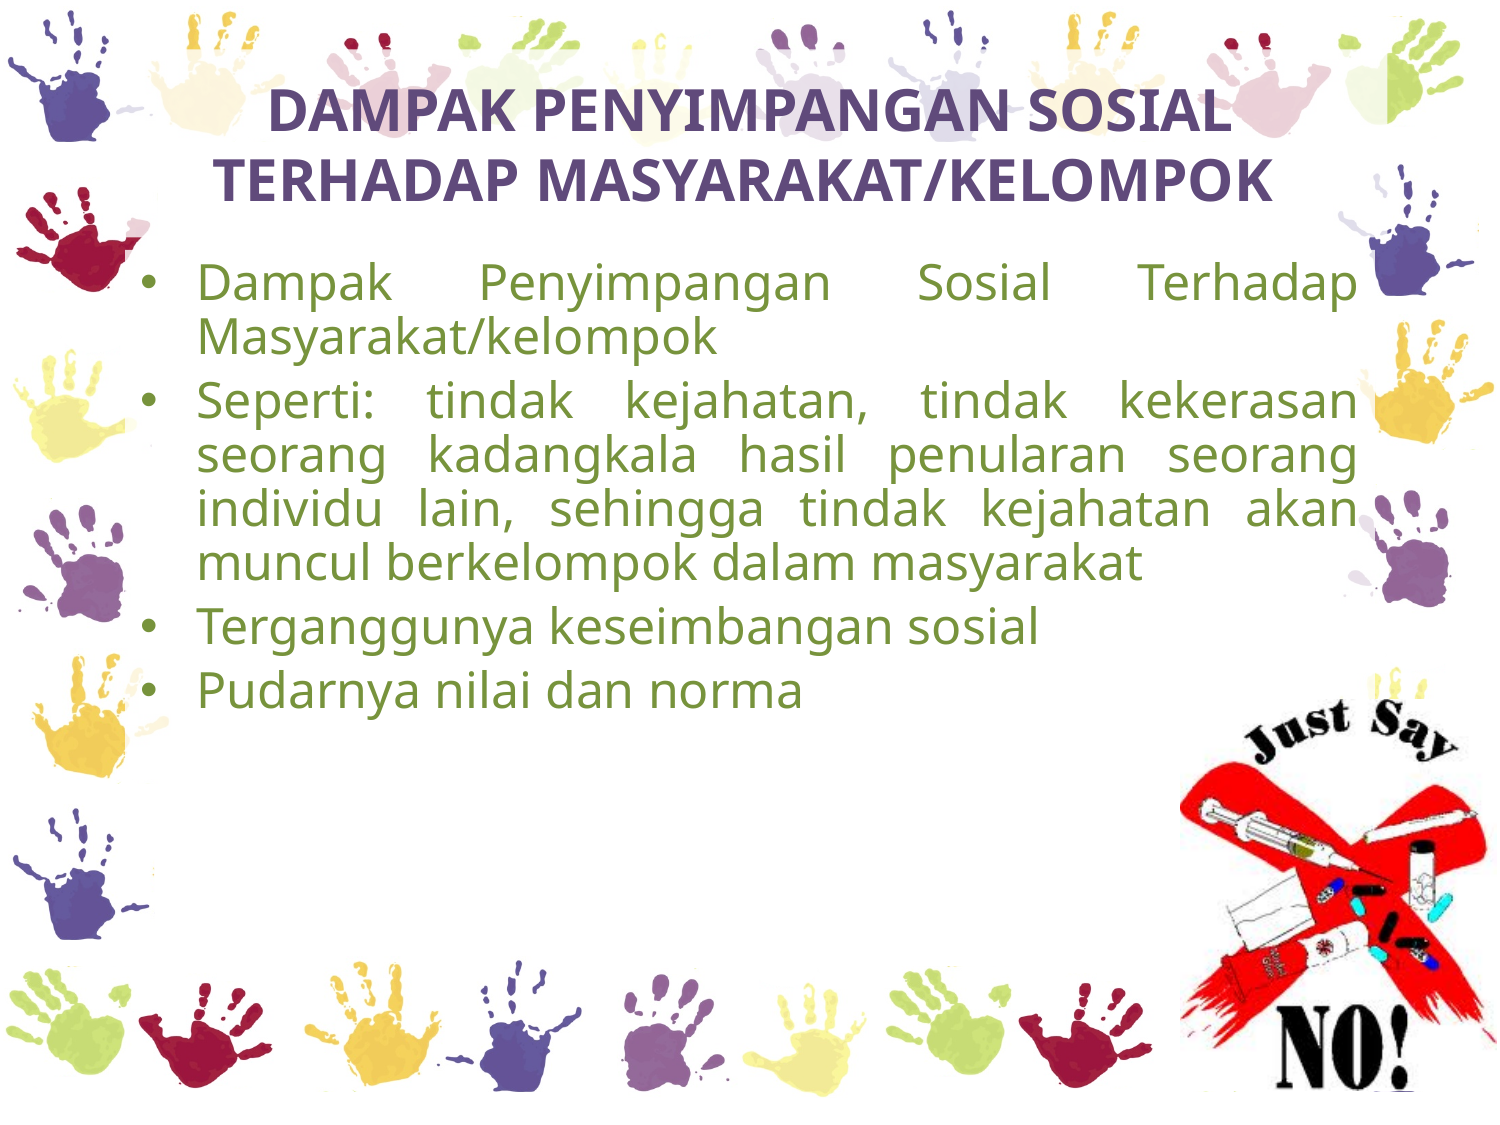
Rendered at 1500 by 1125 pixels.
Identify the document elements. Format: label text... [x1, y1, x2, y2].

picture [8, 804, 155, 940]
title DAMPAK PENYIMPANGAN SOSIAL TERHADAP MASYARAKAT/KELOMPOK [112, 49, 1388, 238]
list Dampak Penyimpangan Sosial Terhadap Masyarakat/kelompok Seperti: tindak kejahatan, tindak kekerasan seorang kadangkala hasil penularan seorang individu lain, sehingga tindak kejahatan akan muncul berkelompok dalam masyarakat Terganggunya keseimbangan sosial Pudarnya nilai dan norma [125, 249, 1375, 788]
picture [1333, 160, 1479, 296]
picture [1375, 484, 1472, 616]
picture [1178, 652, 1497, 1092]
picture [1375, 314, 1500, 450]
picture [16, 498, 125, 631]
picture [3, 966, 284, 1089]
picture [1185, 16, 1466, 139]
picture [305, 16, 586, 49]
picture [600, 968, 869, 1100]
picture [23, 648, 125, 784]
picture [10, 334, 125, 466]
picture [3, 6, 291, 142]
picture [298, 956, 586, 1092]
picture [4, 170, 158, 293]
picture [883, 966, 1164, 1089]
picture [600, 18, 869, 49]
picture [883, 6, 1171, 49]
